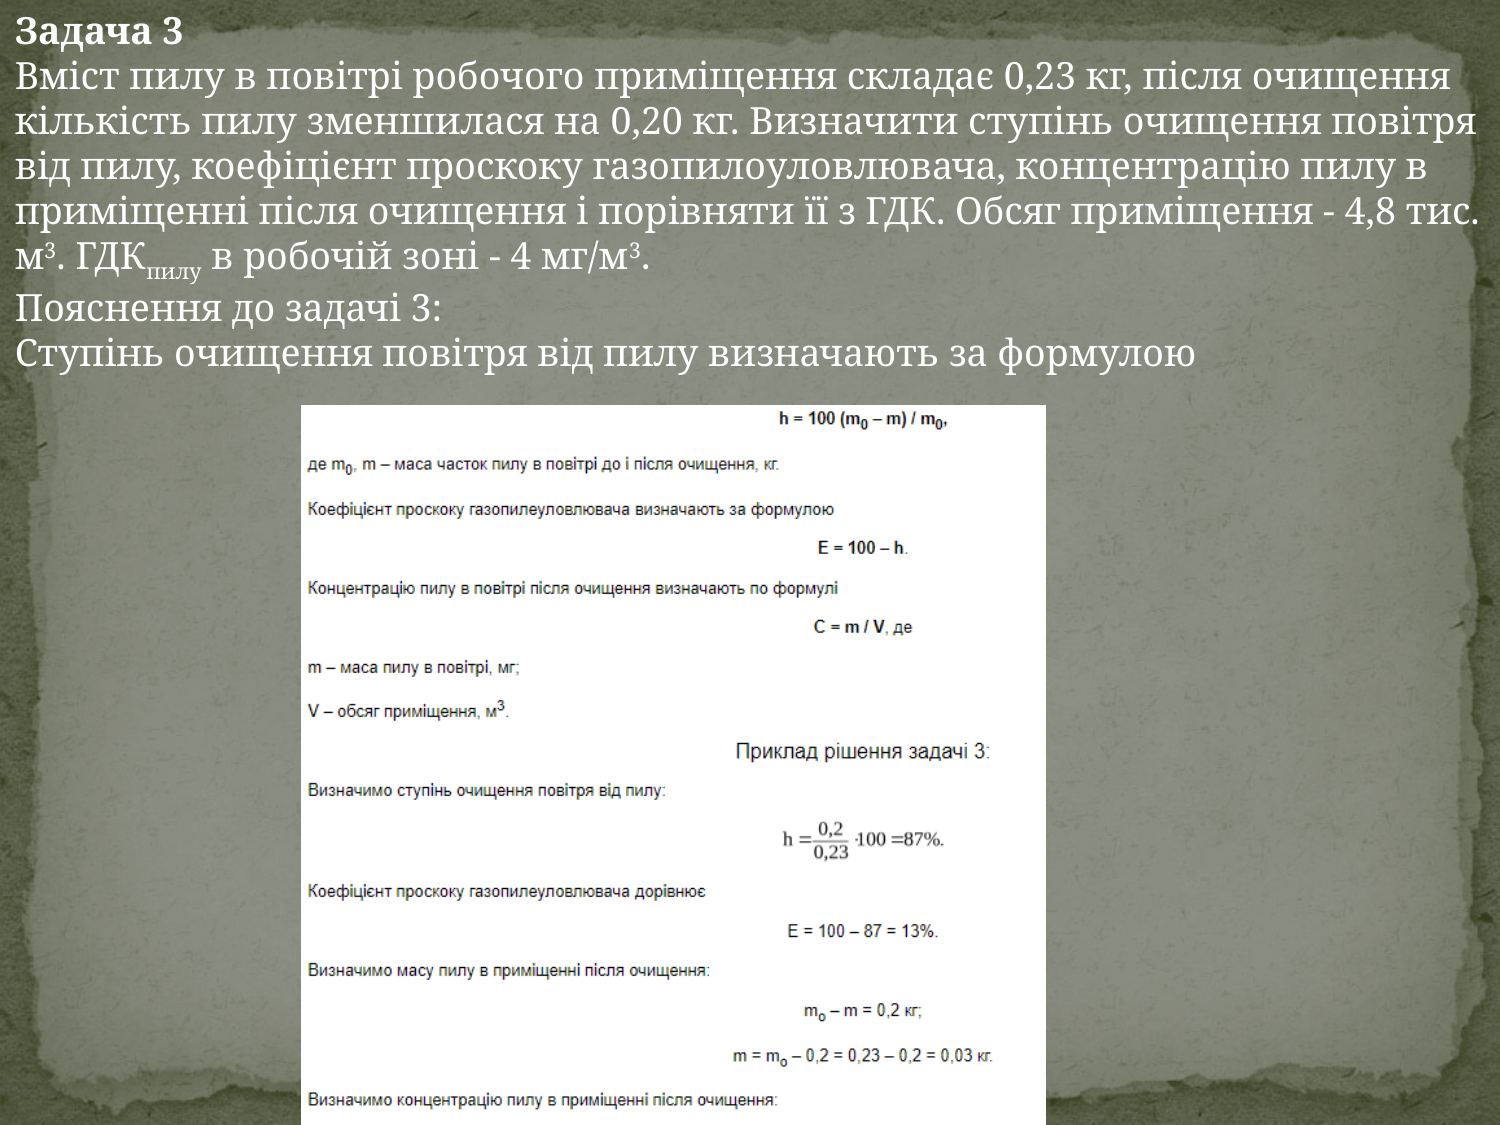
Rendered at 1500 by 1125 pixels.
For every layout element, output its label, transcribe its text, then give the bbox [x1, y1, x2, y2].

text_box Задача 3 Вміст пилу в повітрі робочого приміщення складає 0,23 кг, після очищення кількість пилу зменшилася на 0,20 кг. Визначити ступінь очищення повітря від пилу, коефіцієнт проскоку газопилоуловлювача, концентрацію пилу в приміщенні після очищення і порівняти її з ГДК. Обсяг приміщення - 4,8 тис. м3. ГДКпилу в робочій зоні - 4 мг/м3. Пояснення до задачі 3: Ступінь очищення повітря від пилу визначають за формулою [0, 0, 1500, 381]
picture [301, 405, 1046, 1125]
